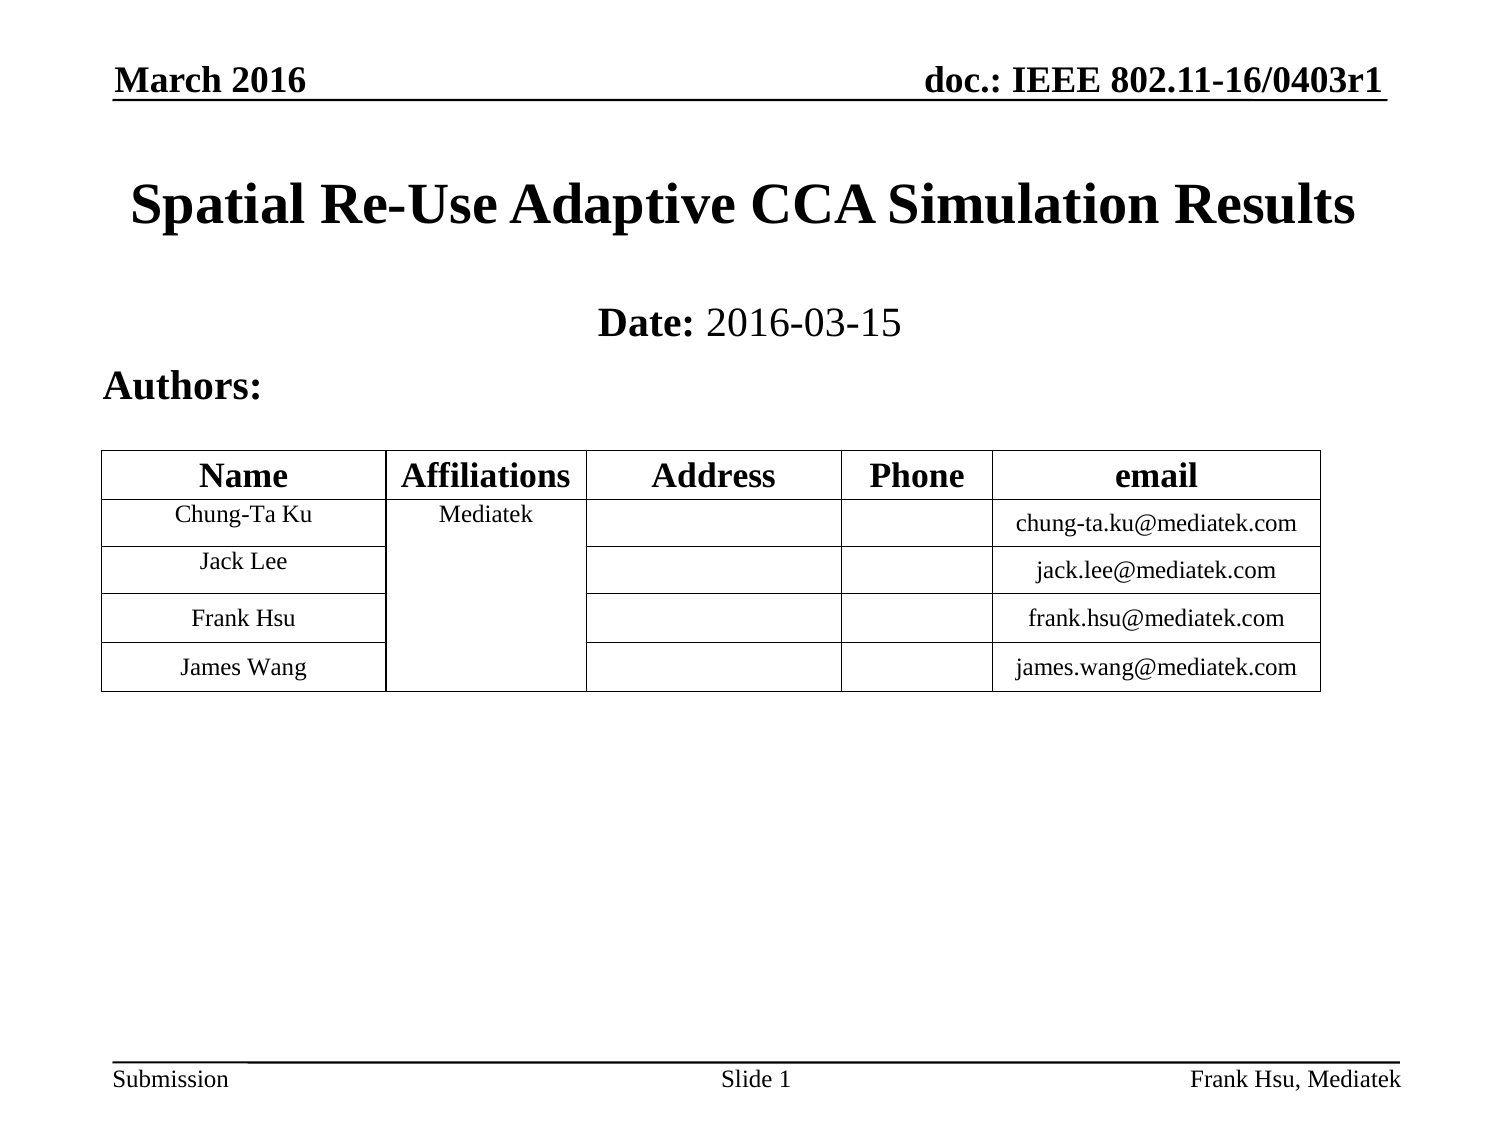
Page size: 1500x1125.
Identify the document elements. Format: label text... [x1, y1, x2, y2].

footer Frank Hsu, Mediatek [1187, 1061, 1402, 1093]
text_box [87, 449, 1377, 1044]
list Date: 2016-03-15 [112, 287, 1388, 351]
title Spatial Re-Use Adaptive CCA Simulation Results [62, 112, 1426, 288]
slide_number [114, 54, 309, 101]
text_box Authors: [87, 349, 325, 413]
slide_number Slide 1 [712, 1061, 800, 1093]
